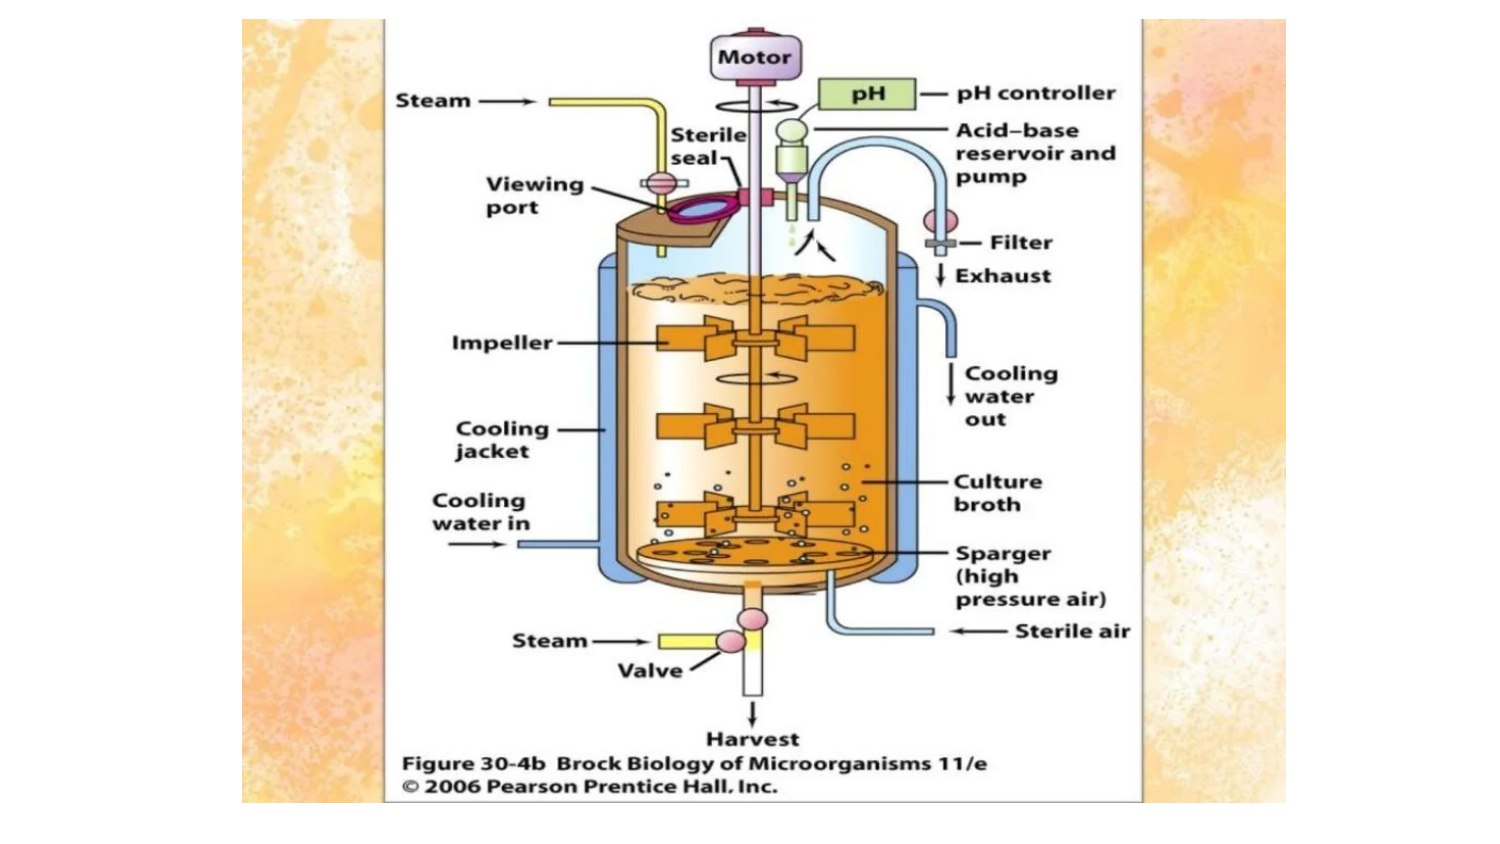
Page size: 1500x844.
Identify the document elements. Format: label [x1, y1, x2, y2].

picture [241, 19, 1286, 803]
